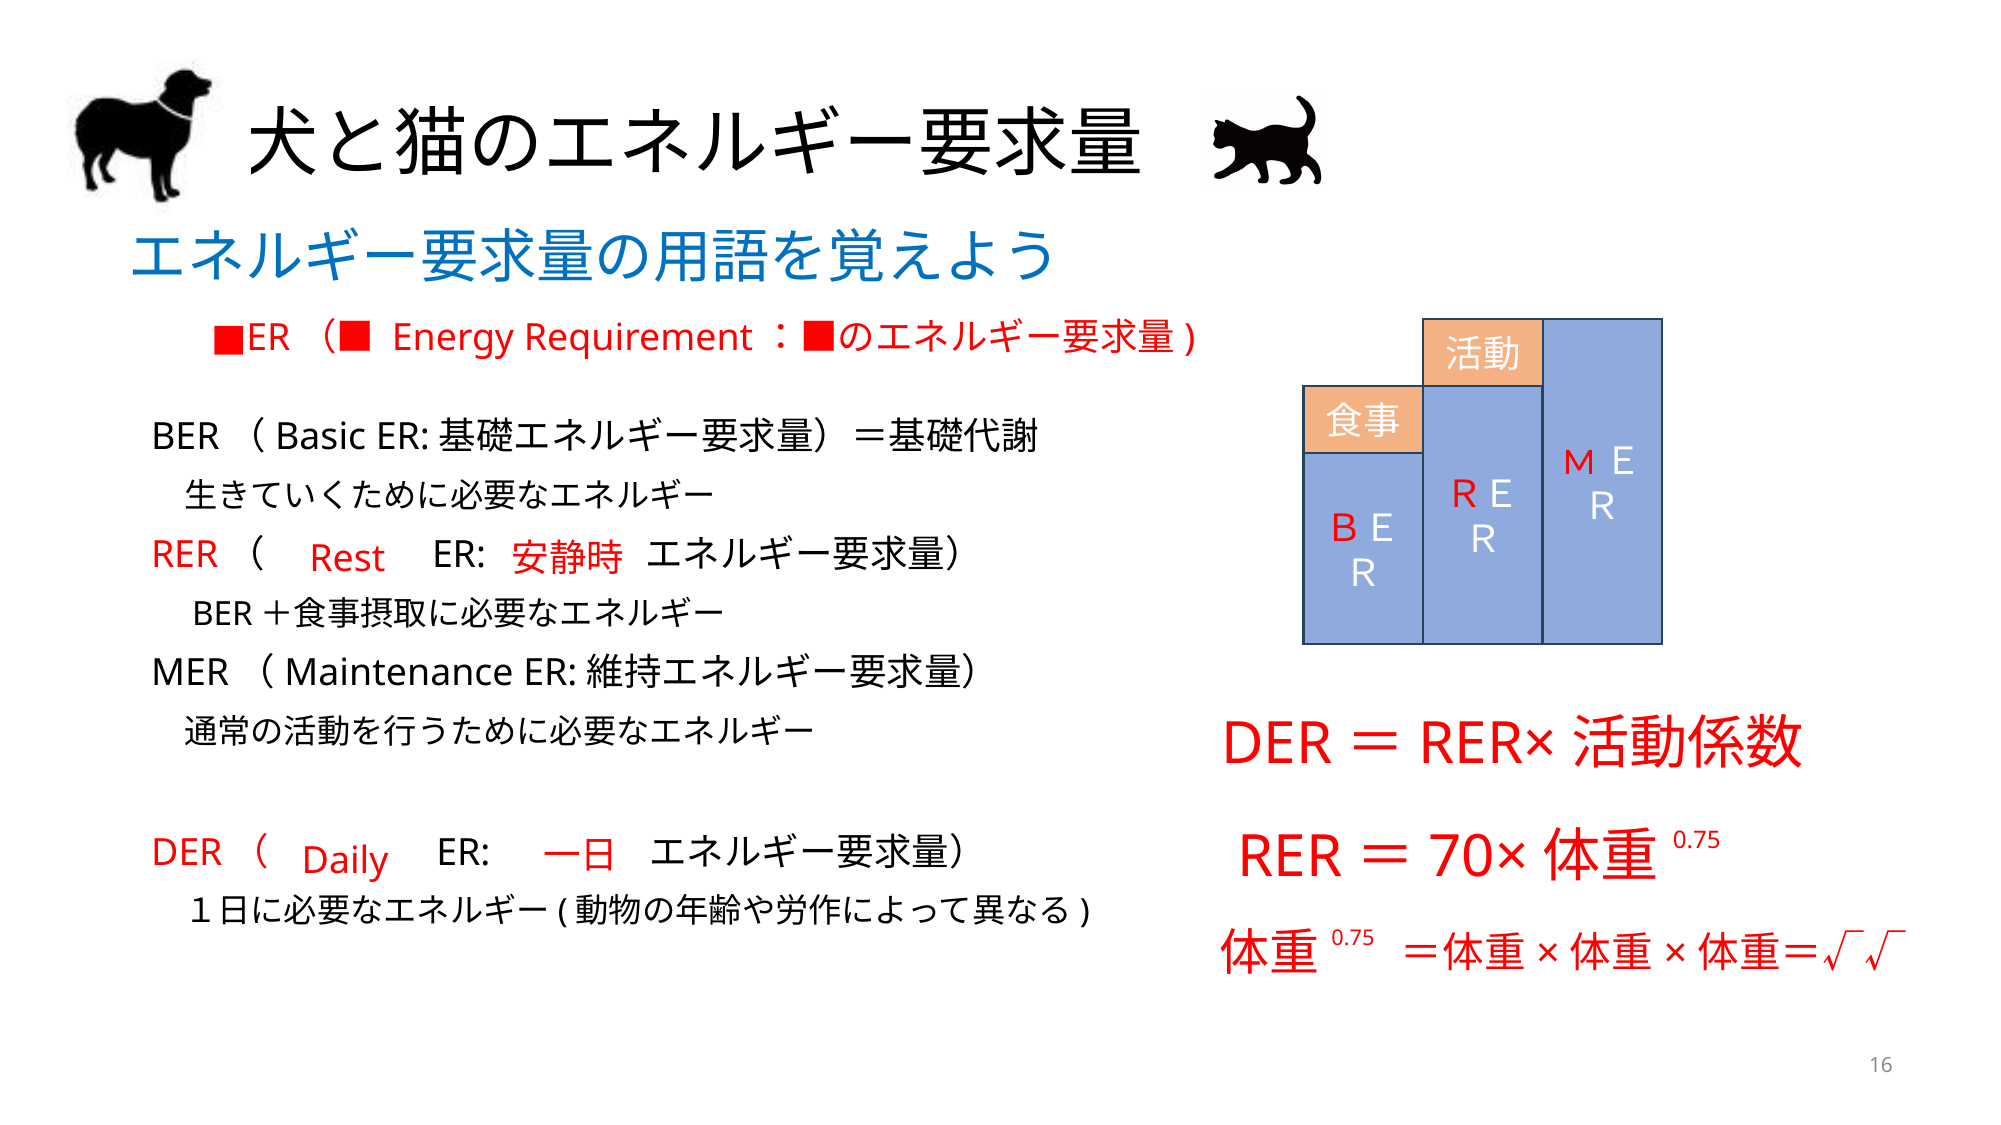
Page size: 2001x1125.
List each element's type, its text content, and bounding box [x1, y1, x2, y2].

text_box ＢＥＲ [1302, 454, 1422, 645]
text_box 安静時 [496, 526, 640, 586]
text_box 一日 [528, 823, 634, 884]
text_box 活動 [1422, 318, 1542, 387]
text_box 体重0.75 [1204, 913, 1428, 988]
text_box DER＝RER×活動係数 [1206, 697, 1819, 783]
text_box ＝体重×体重×体重＝√√ [1386, 918, 1958, 984]
text_box 食事 [1302, 385, 1424, 454]
picture [1204, 90, 1326, 186]
text_box Daily [286, 828, 404, 889]
text_box ＲＥＲ [1422, 387, 1542, 645]
text_box 犬と猫のエネルギー要求量 [251, 86, 1223, 192]
text_box MＥＲ [1542, 318, 1663, 645]
text_box ■ER（■ Energy Requirement：■のエネルギー要求量) [196, 305, 1366, 365]
list BER（Basic ER:基礎エネルギー要求量）＝基礎代謝 生きていくために必要なエネルギー RER（ ER: エネルギー要求量） BER＋食事摂取に必要なエネルギー MER（Maintenance ER:維持エネルギー要求量） 通常の活動を行うために必要なエネルギー DER（ ER: エネルギー要求量） １日に必要なエネルギー(動物の年齢や労作によって異なる) [135, 410, 1132, 1125]
picture [55, 45, 251, 235]
text_box エネルギー要求量の用語を覚えよう [114, 212, 1076, 297]
text_box RER＝70×体重0.75 [1222, 810, 1736, 896]
slide_number 16 [1457, 1036, 1908, 1097]
text_box Rest [294, 526, 401, 586]
